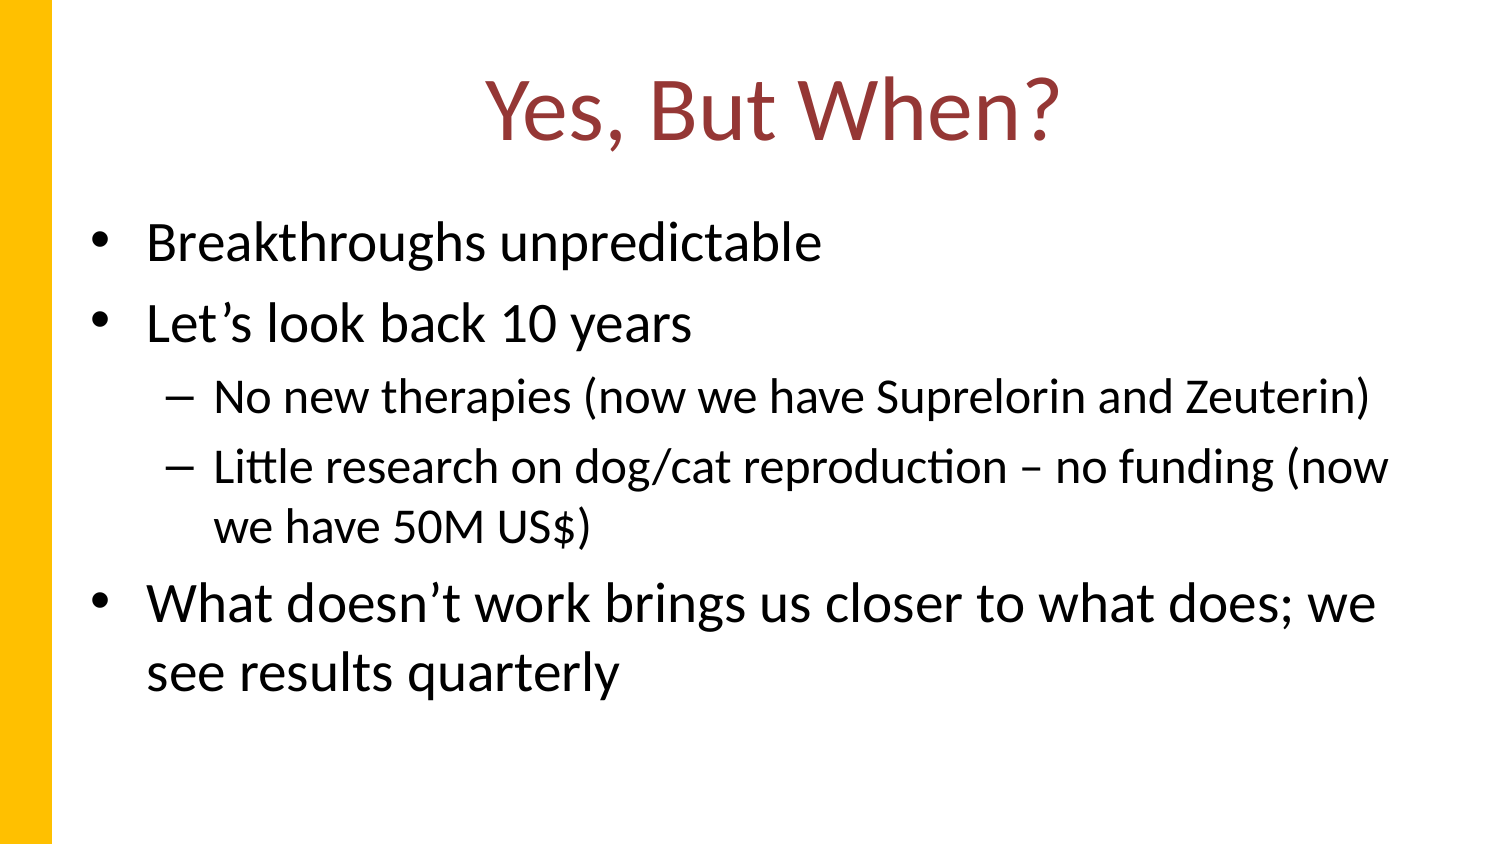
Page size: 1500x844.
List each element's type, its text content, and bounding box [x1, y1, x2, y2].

list Breakthroughs unpredictable Let’s look back 10 years No new therapies (now we have Suprelorin and Zeuterin) Little research on dog/cat reproduction – no funding (now we have 50M US$) What doesn’t work brings us closer to what does; we see results quarterly [75, 196, 1425, 713]
title Yes, But When? [99, 33, 1450, 175]
text_box [0, 0, 52, 844]
